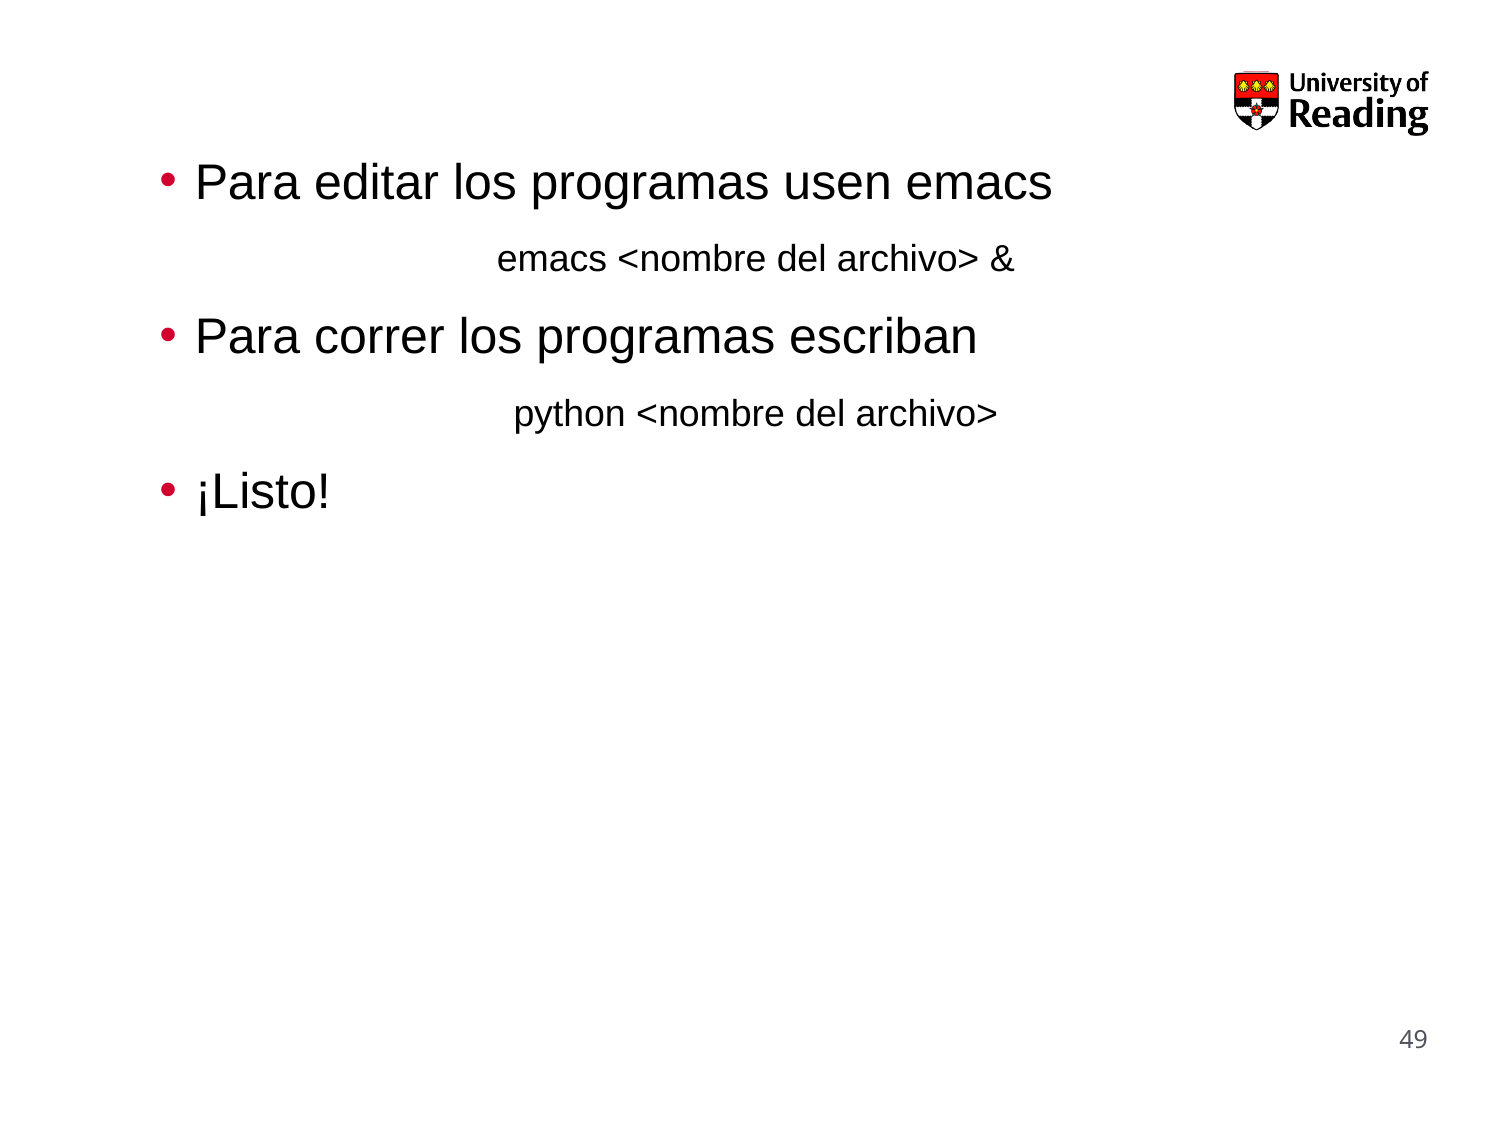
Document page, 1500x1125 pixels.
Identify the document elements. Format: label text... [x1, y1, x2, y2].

list Para editar los programas usen emacs emacs <nombre del archivo> & Para correr los programas escriban python <nombre del archivo> ¡Listo! [159, 149, 1353, 905]
slide_number 49 [1316, 1023, 1428, 1065]
picture [1234, 71, 1429, 136]
